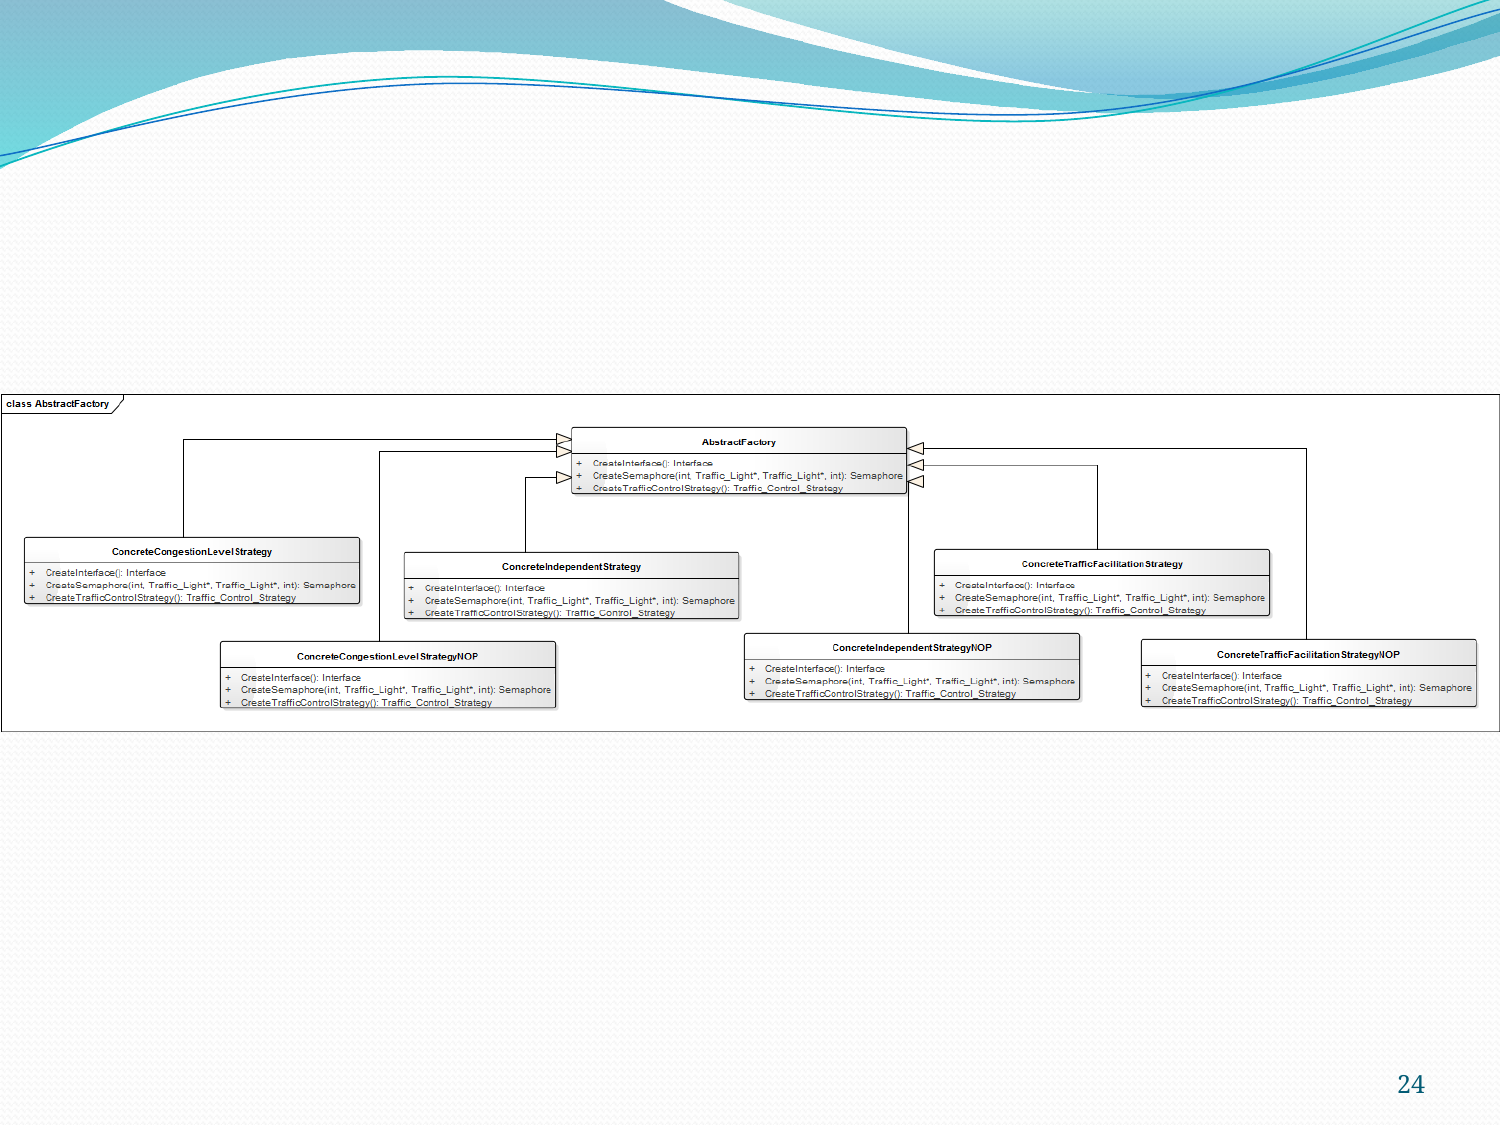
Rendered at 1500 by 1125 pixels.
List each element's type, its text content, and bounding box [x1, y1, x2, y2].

slide_number 24 [1299, 1042, 1425, 1103]
picture [0, 392, 1500, 733]
